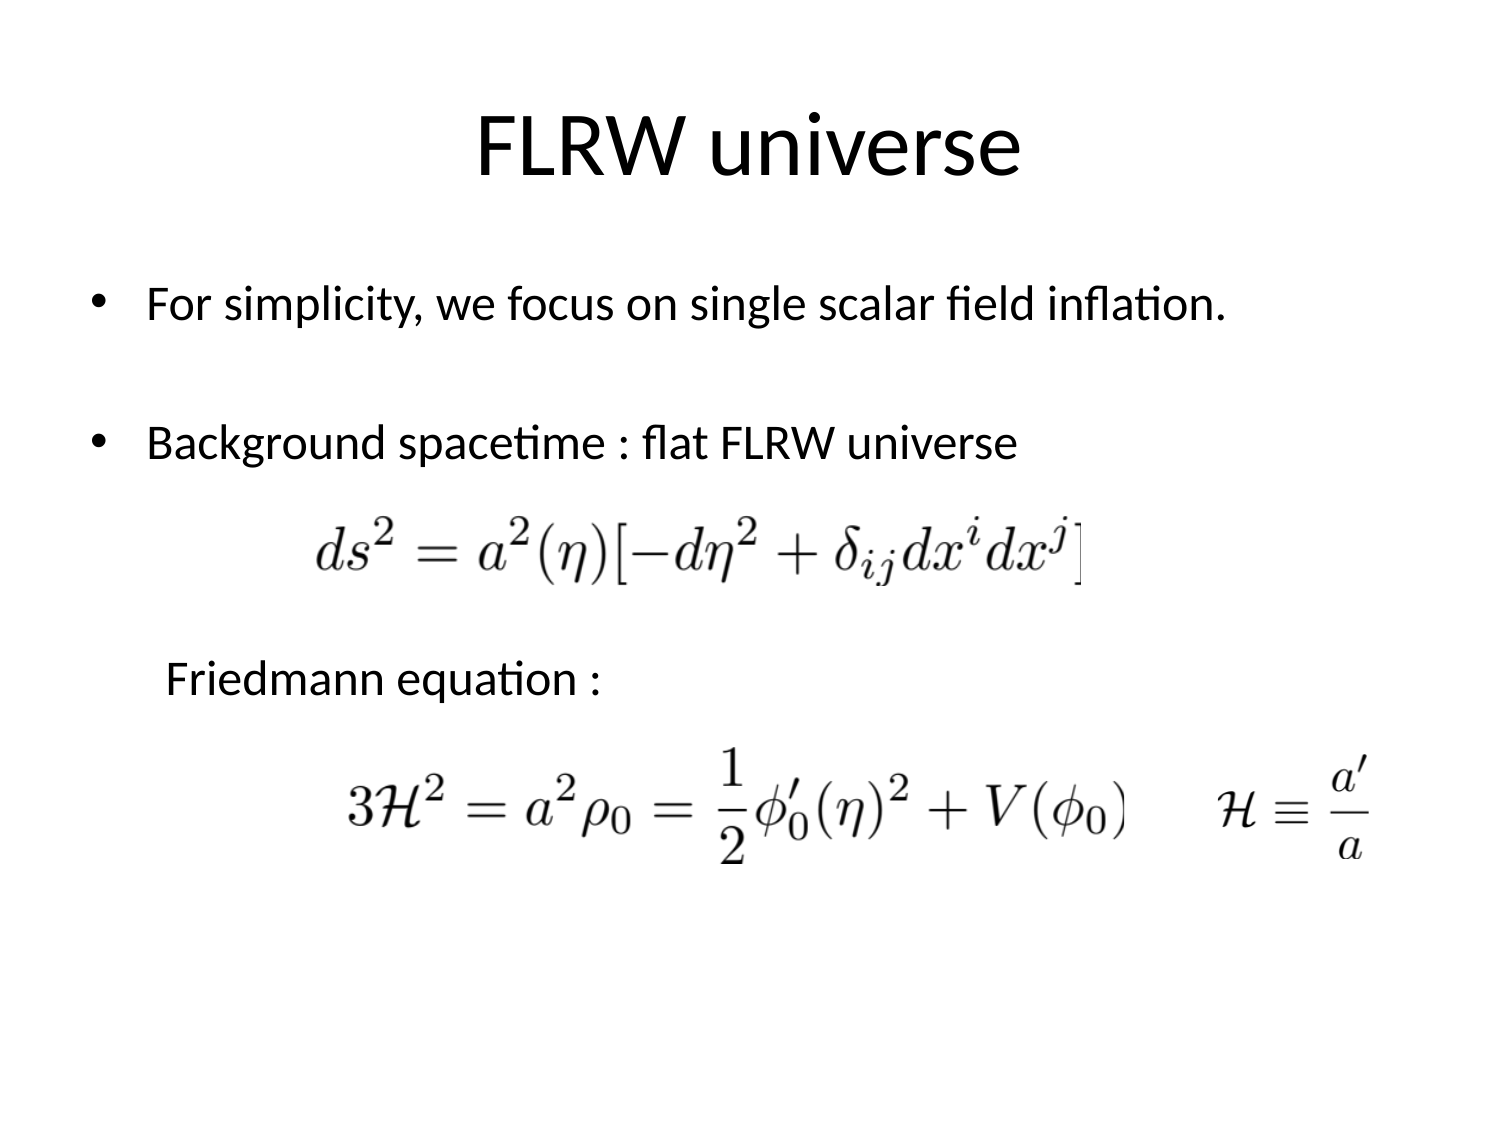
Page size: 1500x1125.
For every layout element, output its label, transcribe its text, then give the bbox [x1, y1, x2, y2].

picture [347, 745, 1125, 864]
picture [314, 515, 1082, 587]
picture [1217, 754, 1369, 859]
list For simplicity, we focus on single scalar field inflation. Background spacetime : flat FLRW universe [75, 262, 1425, 582]
title FLRW universe [75, 45, 1425, 233]
text_box Friedmann equation : [150, 637, 717, 713]
